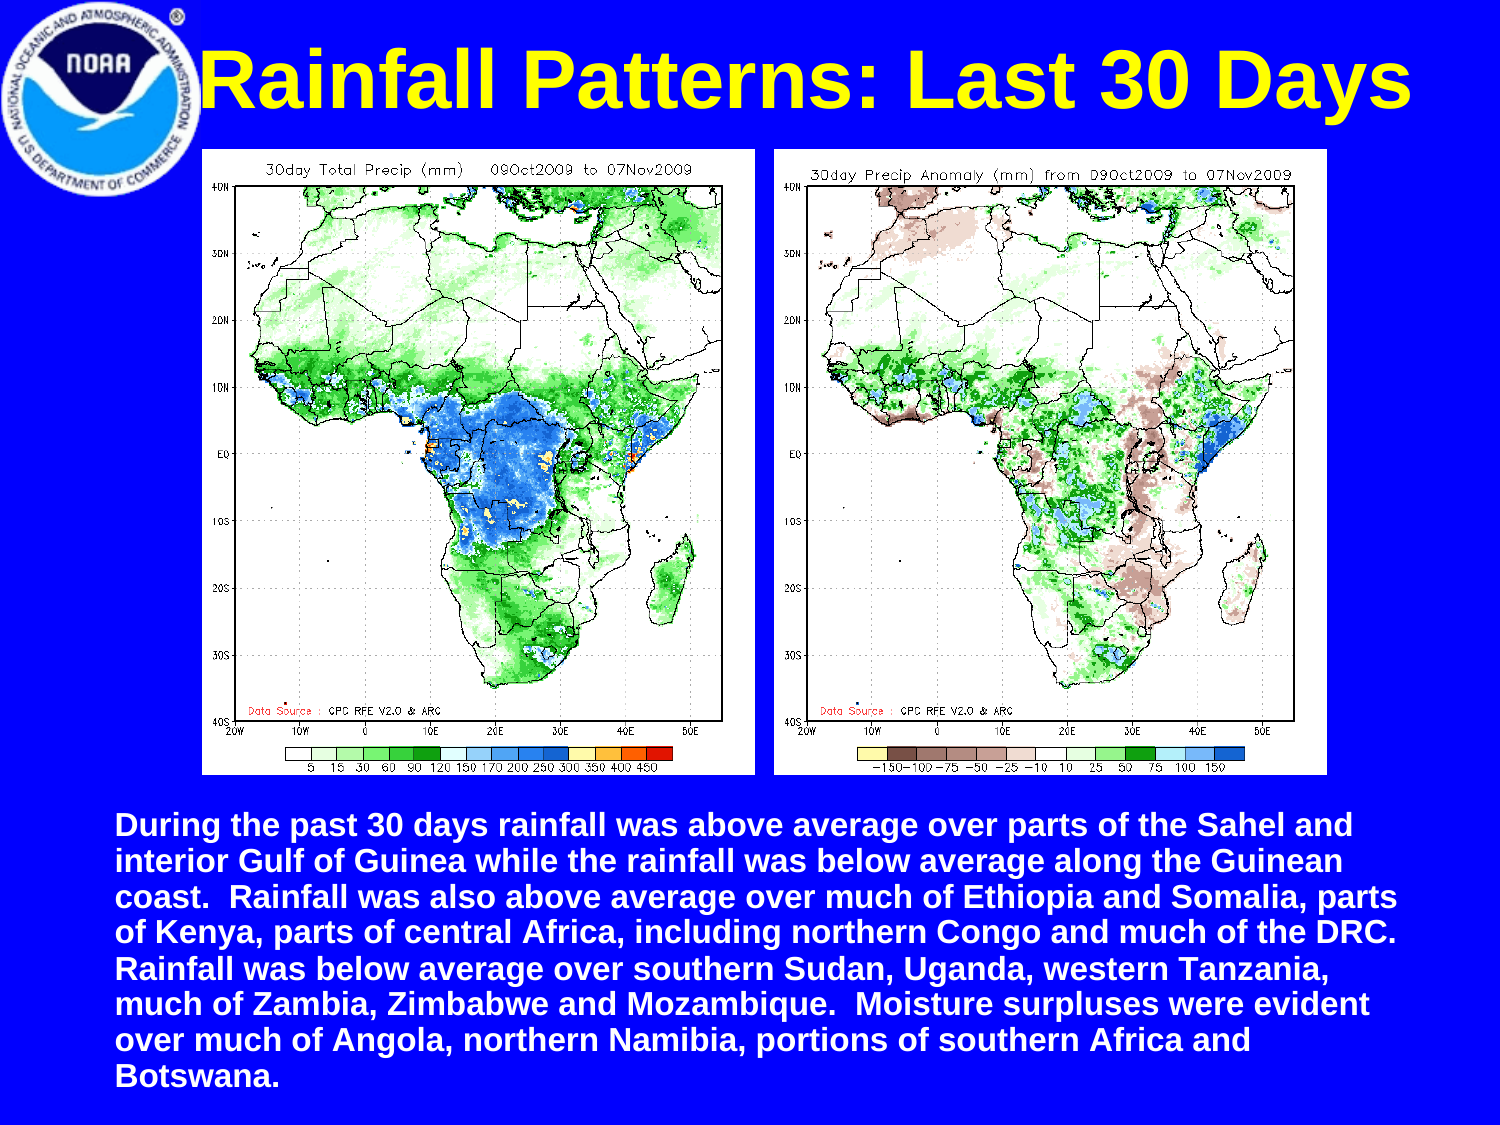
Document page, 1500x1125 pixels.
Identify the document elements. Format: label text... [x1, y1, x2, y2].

picture [202, 149, 755, 775]
picture [0, 0, 200, 200]
picture [774, 149, 1327, 775]
title Rainfall Patterns: Last 30 Days [174, 0, 1438, 150]
text_box During the past 30 days rainfall was above average over parts of the Sahel and interior Gulf of Guinea while the rainfall was below average along the Guinean coast. Rainfall was also above average over much of Ethiopia and Somalia, parts of Kenya, parts of central Africa, including northern Congo and much of the DRC. Rainfall was below average over southern Sudan, Uganda, western Tanzania, much of Zambia, Zimbabwe and Mozambique. Moisture surpluses were evident over much of Angola, northern Namibia, portions of southern Africa and Botswana. [99, 799, 1438, 1103]
